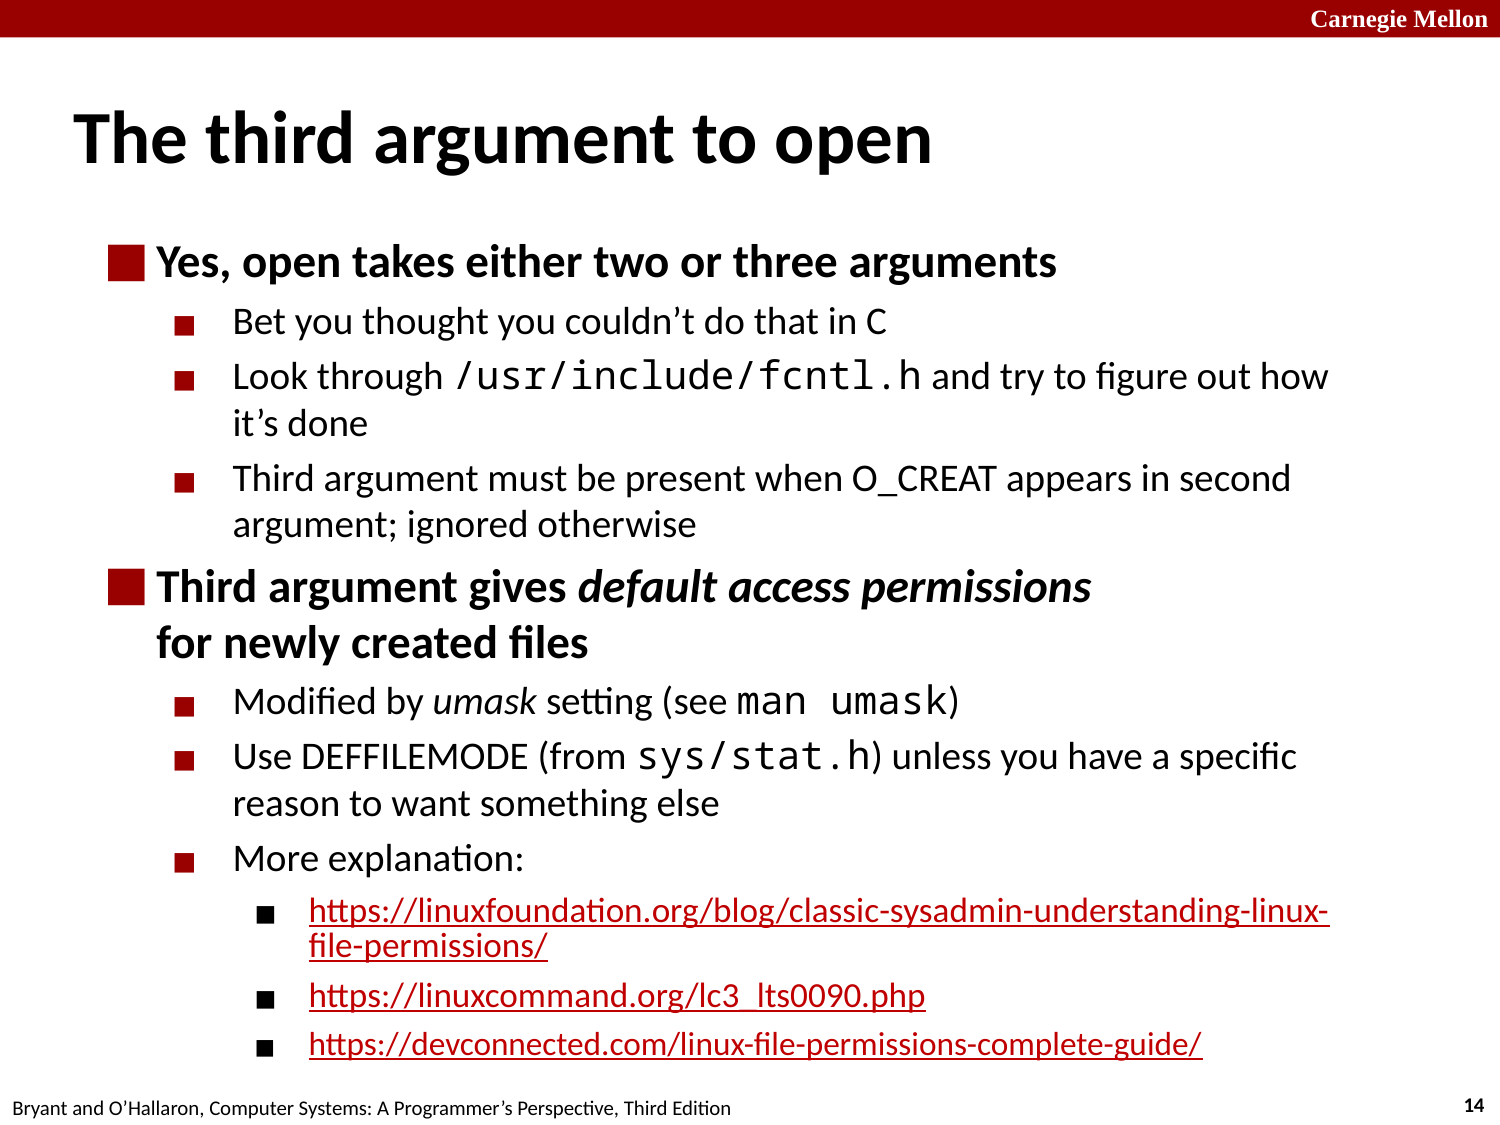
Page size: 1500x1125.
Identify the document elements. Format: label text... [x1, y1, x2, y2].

title The third argument to open [58, 71, 1304, 197]
list Yes, open takes either two or three arguments Bet you thought you couldn’t do that in C Look through /usr/include/fcntl.h and try to figure out how it’s done Third argument must be present when O_CREAT appears in second argument; ignored otherwise Third argument gives default access permissions for newly created files Modified by umask setting (see man umask) Use DEFFILEMODE (from sys/stat.h) unless you have a specific reason to want something else More explanation: https://linuxfoundation.org/blog/classic-sysadmin-understanding-linux-file-permissions/ https://linuxcommand.org/lc3_lts0090.php https://devconnected.com/linux-file-permissions-complete-guide/ [65, 223, 1361, 1040]
